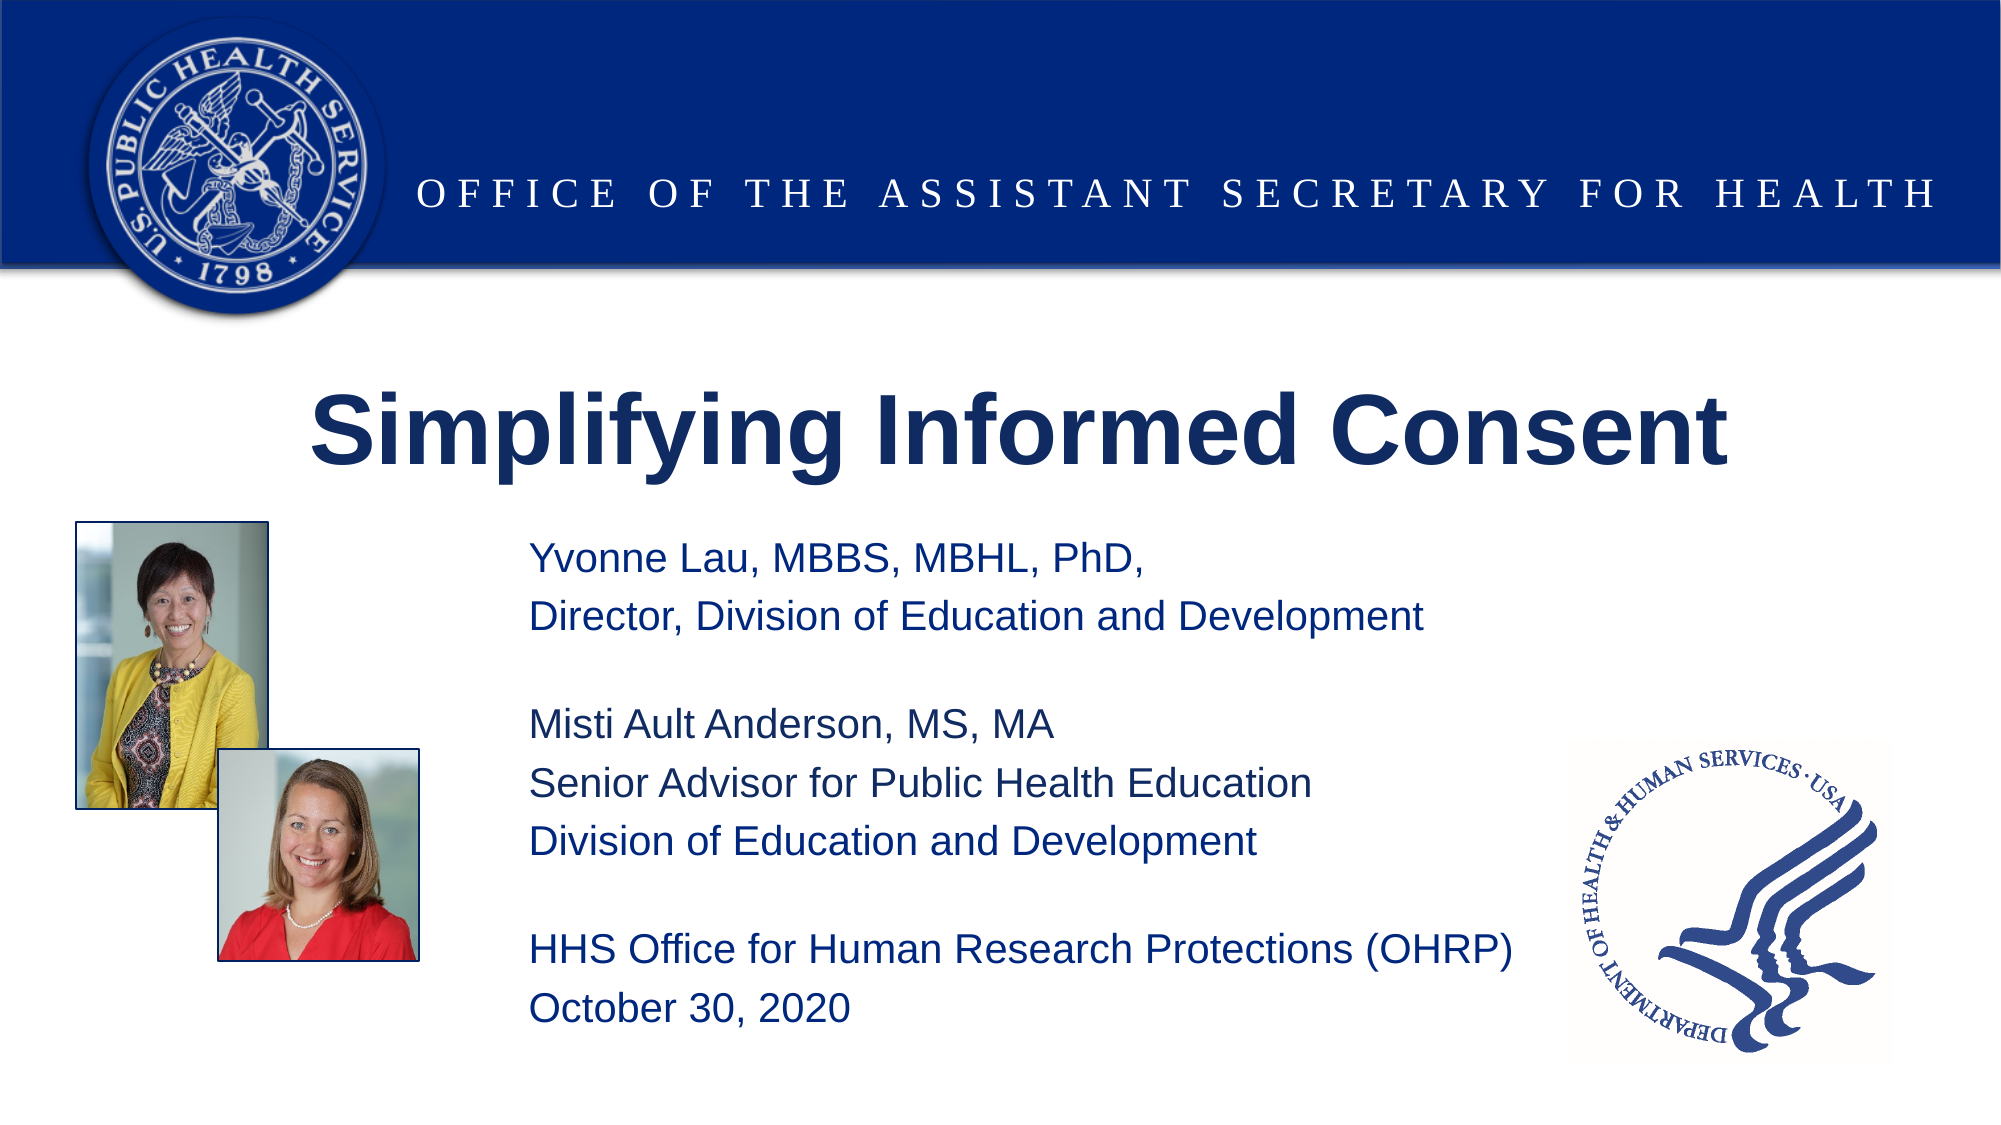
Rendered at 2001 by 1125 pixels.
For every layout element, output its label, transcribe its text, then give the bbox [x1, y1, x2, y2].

subtitle Yvonne Lau, MBBS, MBHL, PhD, Director, Division of Education and Development Misti Ault Anderson, MS, MA Senior Advisor for Public Health Education Division of Education and Development HHS Office for Human Research Protections (OHRP) October 30, 2020 [513, 523, 1562, 1054]
picture [0, 0, 2001, 320]
title Simplifying Informed Consent [136, 310, 1903, 538]
picture [77, 522, 418, 960]
picture [1568, 740, 1892, 1064]
